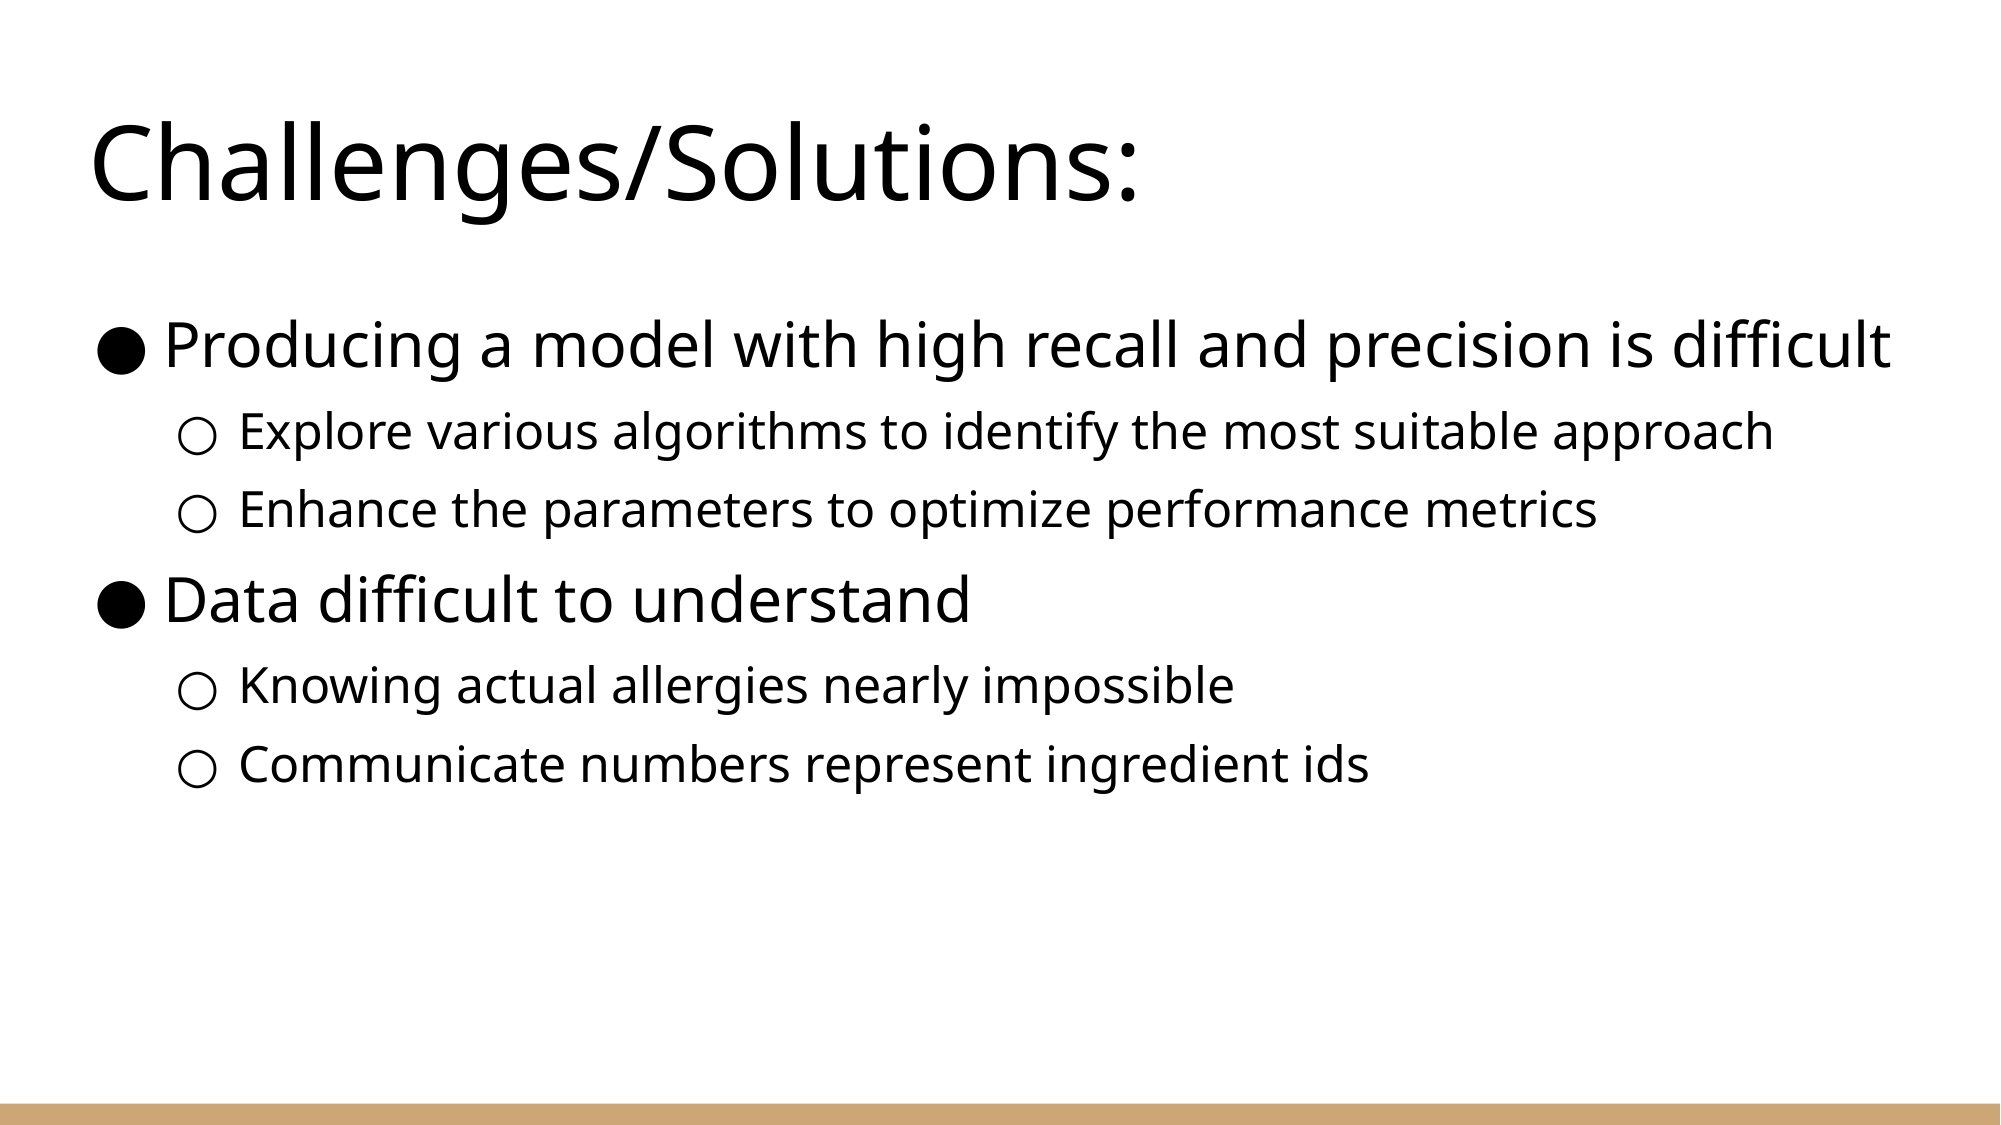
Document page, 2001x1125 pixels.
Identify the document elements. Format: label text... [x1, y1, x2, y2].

title Challenges/Solutions: [68, 69, 1932, 251]
list Producing a model with high recall and precision is difficult Explore various algorithms to identify the most suitable approach Enhance the parameters to optimize performance metrics Data difficult to understand Knowing actual allergies nearly impossible Communicate numbers represent ingredient ids [68, 267, 1932, 1002]
